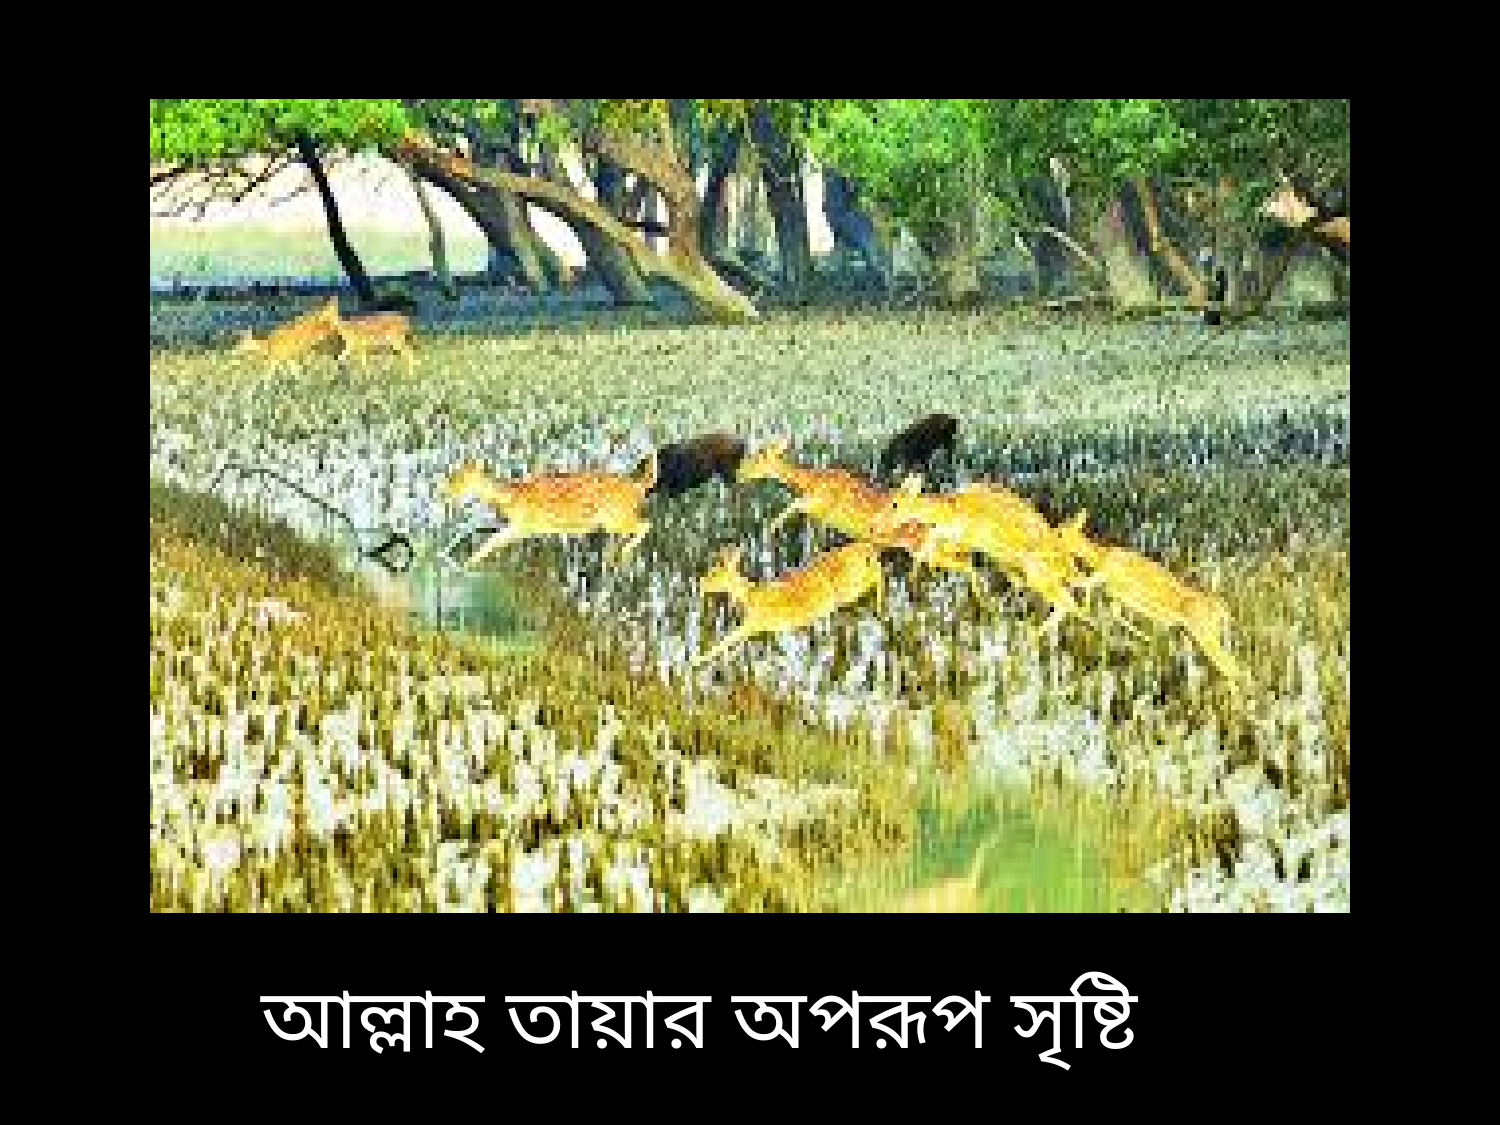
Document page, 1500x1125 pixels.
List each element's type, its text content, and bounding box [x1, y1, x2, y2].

text_box আল্লাহ তায়ার অপরূপ সৃষ্টি [174, 949, 1213, 1075]
picture [149, 99, 1351, 913]
